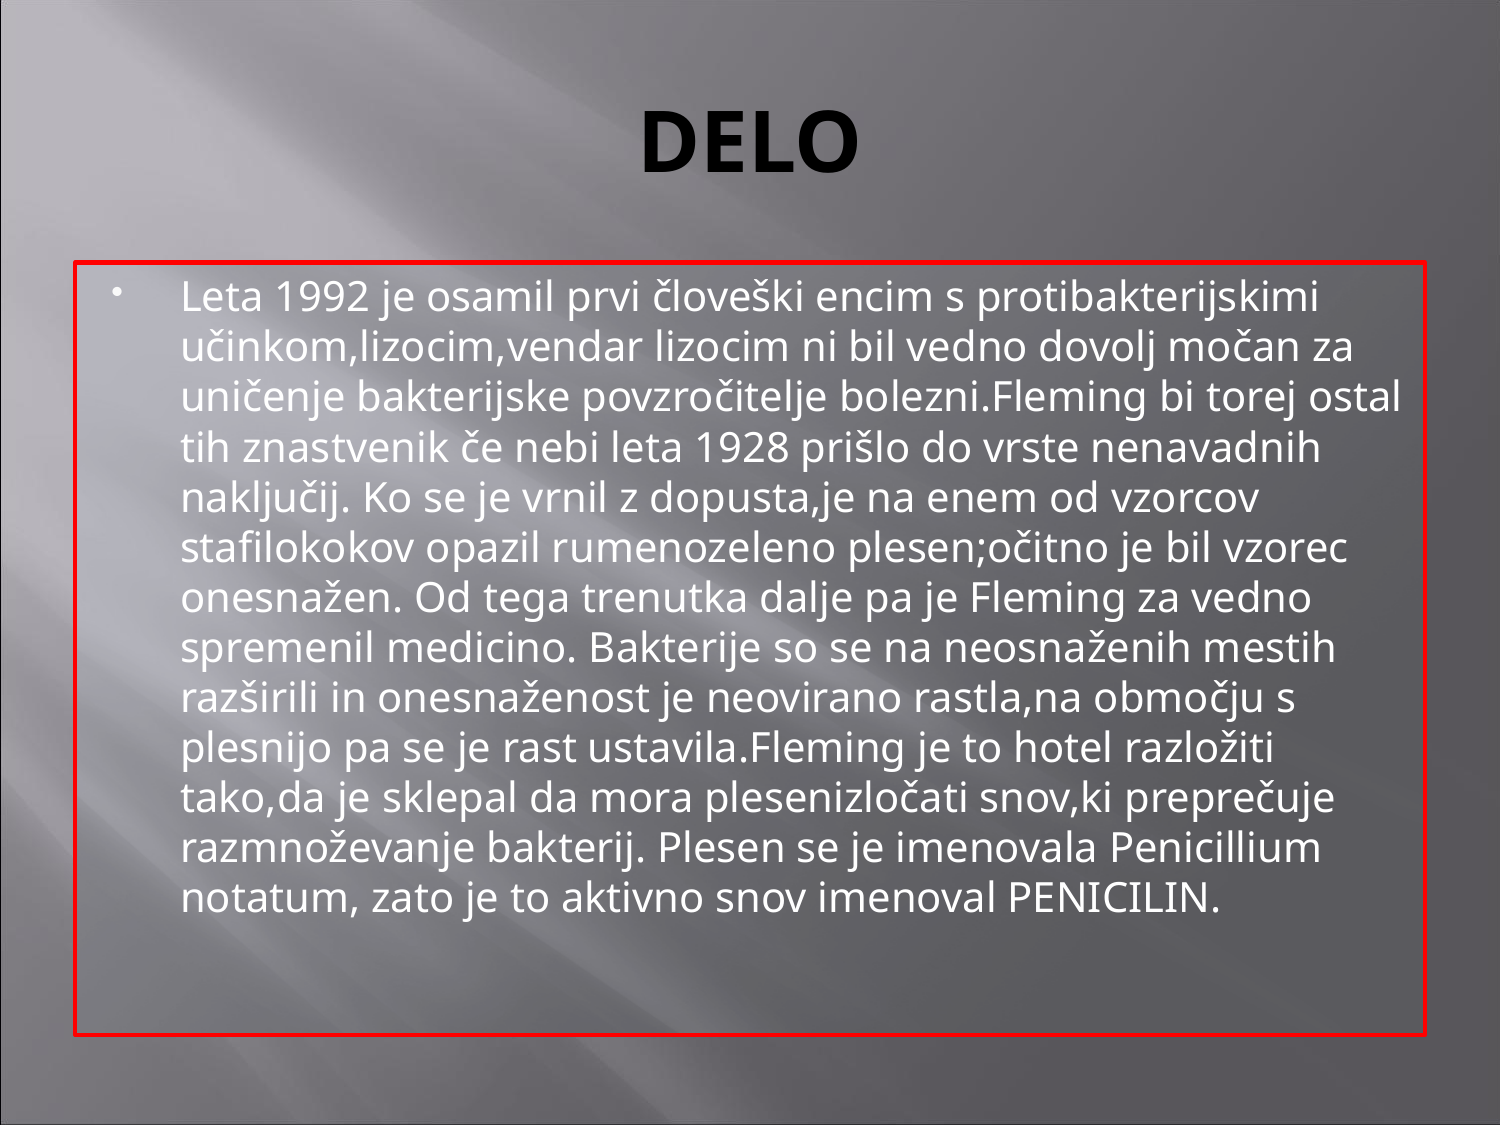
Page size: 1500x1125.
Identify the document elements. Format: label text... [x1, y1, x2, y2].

list Leta 1992 je osamil prvi človeški encim s protibakterijskimi učinkom,lizocim,vendar lizocim ni bil vedno dovolj močan za uničenje bakterijske povzročitelje bolezni.Fleming bi torej ostal tih znastvenik če nebi leta 1928 prišlo do vrste nenavadnih naključij. Ko se je vrnil z dopusta,je na enem od vzorcov stafilokokov opazil rumenozeleno plesen;očitno je bil vzorec onesnažen. Od tega trenutka dalje pa je Fleming za vedno spremenil medicino. Bakterije so se na neosnaženih mestih razširili in onesnaženost je neovirano rastla,na območju s plesnijo pa se je rast ustavila.Fleming je to hotel razložiti tako,da je sklepal da mora plesenizločati snov,ki preprečuje razmnoževanje bakterij. Plesen se je imenovala Penicillium notatum, zato je to aktivno snov imenoval PENICILIN. [73, 260, 1427, 1037]
picture [0, 0, 1500, 1125]
title DELO [75, 45, 1425, 233]
